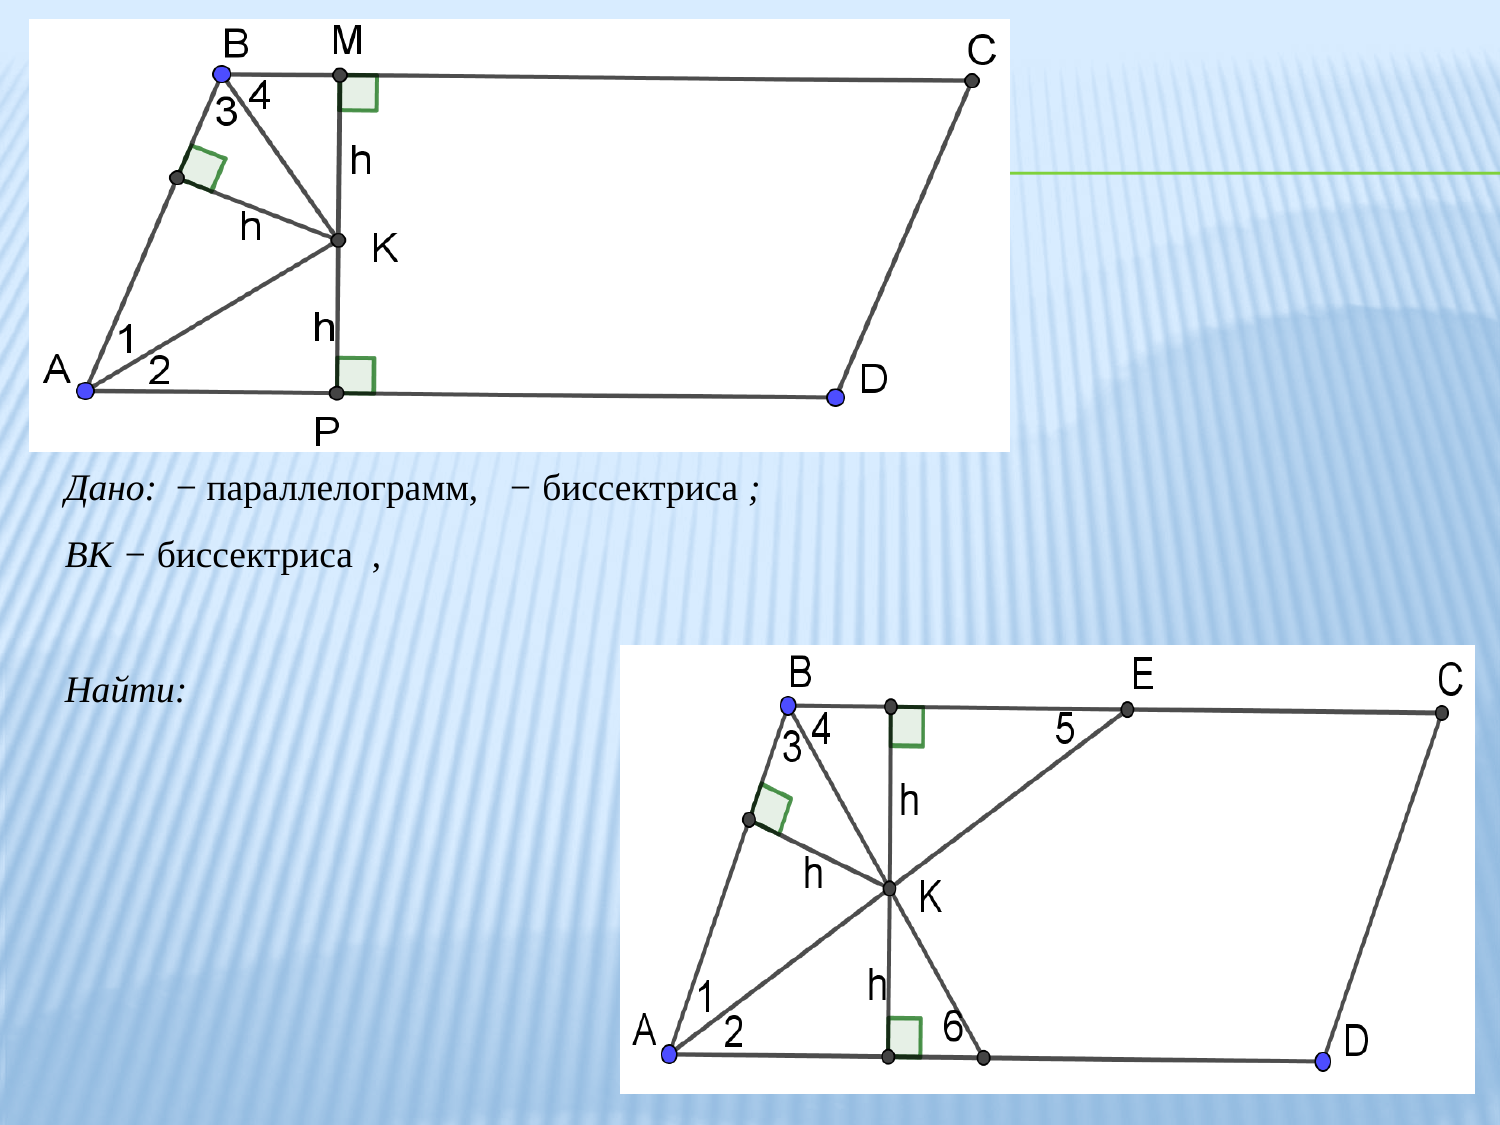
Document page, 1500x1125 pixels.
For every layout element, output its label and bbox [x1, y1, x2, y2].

list [29, 18, 1011, 452]
picture [619, 644, 1476, 1095]
